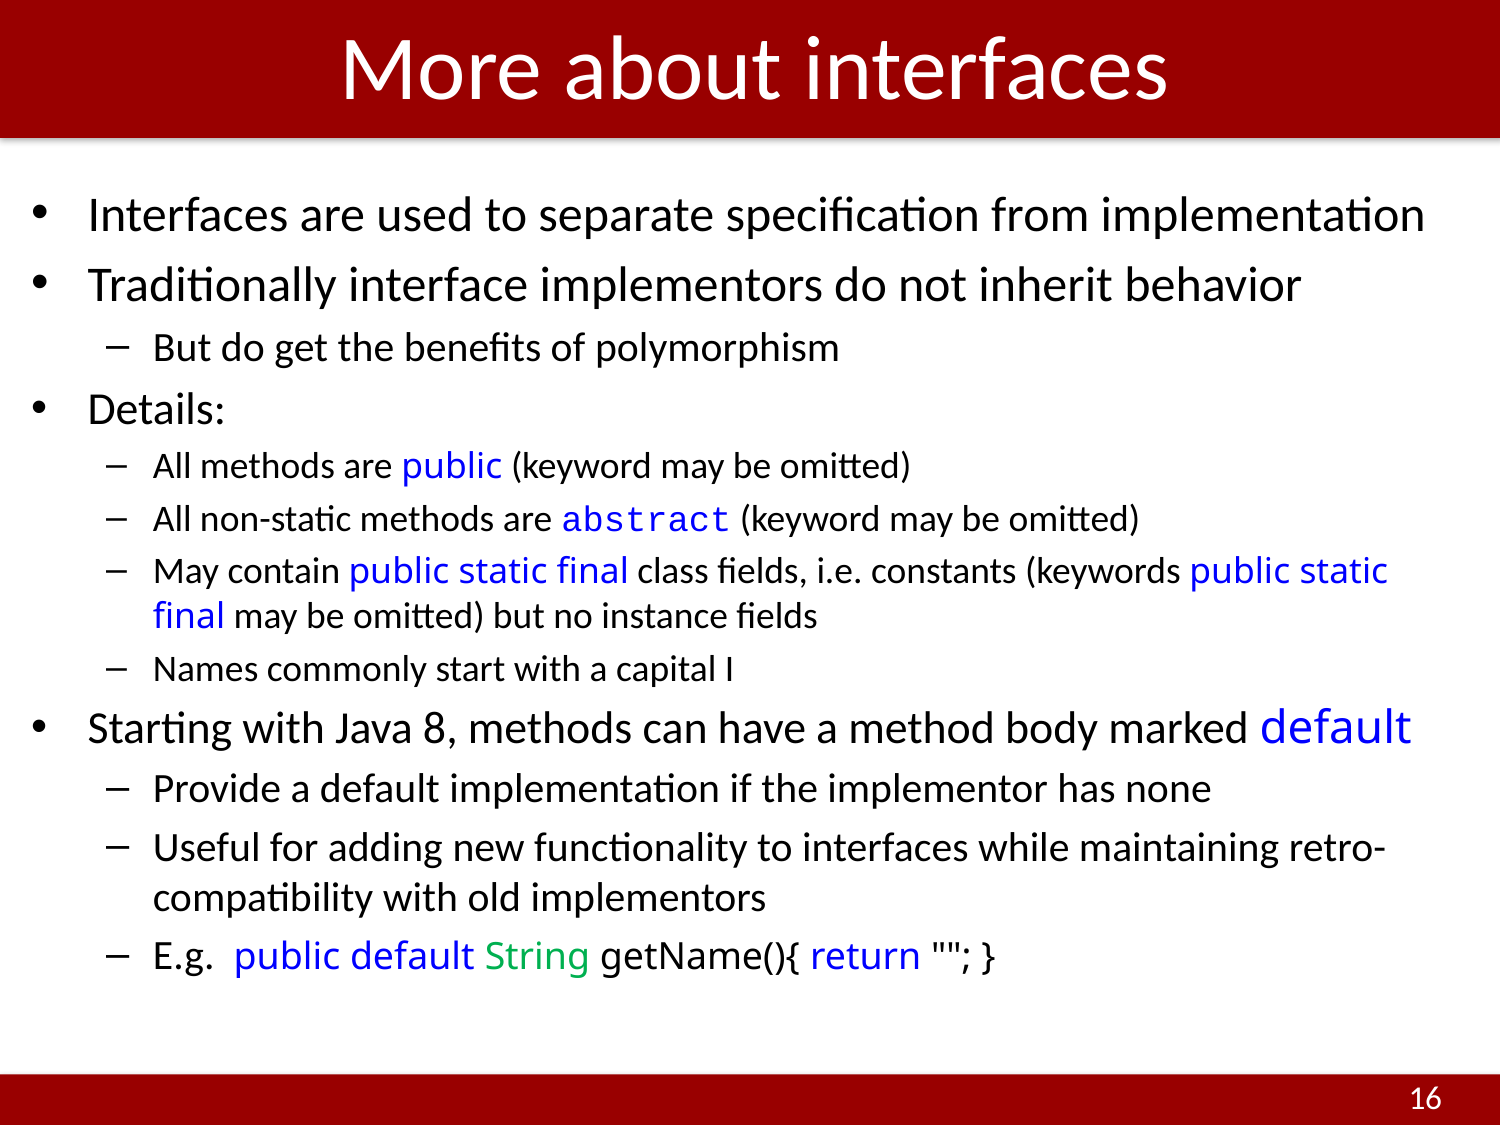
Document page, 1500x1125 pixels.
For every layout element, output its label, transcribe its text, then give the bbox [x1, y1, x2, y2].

list Interfaces are used to separate specification from implementation Traditionally interface implementors do not inherit behavior But do get the benefits of polymorphism Details: All methods are public (keyword may be omitted) All non-static methods are abstract (keyword may be omitted) May contain public static final class fields, i.e. constants (keywords public static final may be omitted) but no instance fields Names commonly start with a capital I Starting with Java 8, methods can have a method body marked default Provide a default implementation if the implementor has none Useful for adding new functionality to interfaces while maintaining retro-compatibility with old implementors E.g. public default String getName(){ return ""; } [16, 173, 1476, 1058]
title More about interfaces [0, 0, 1500, 157]
